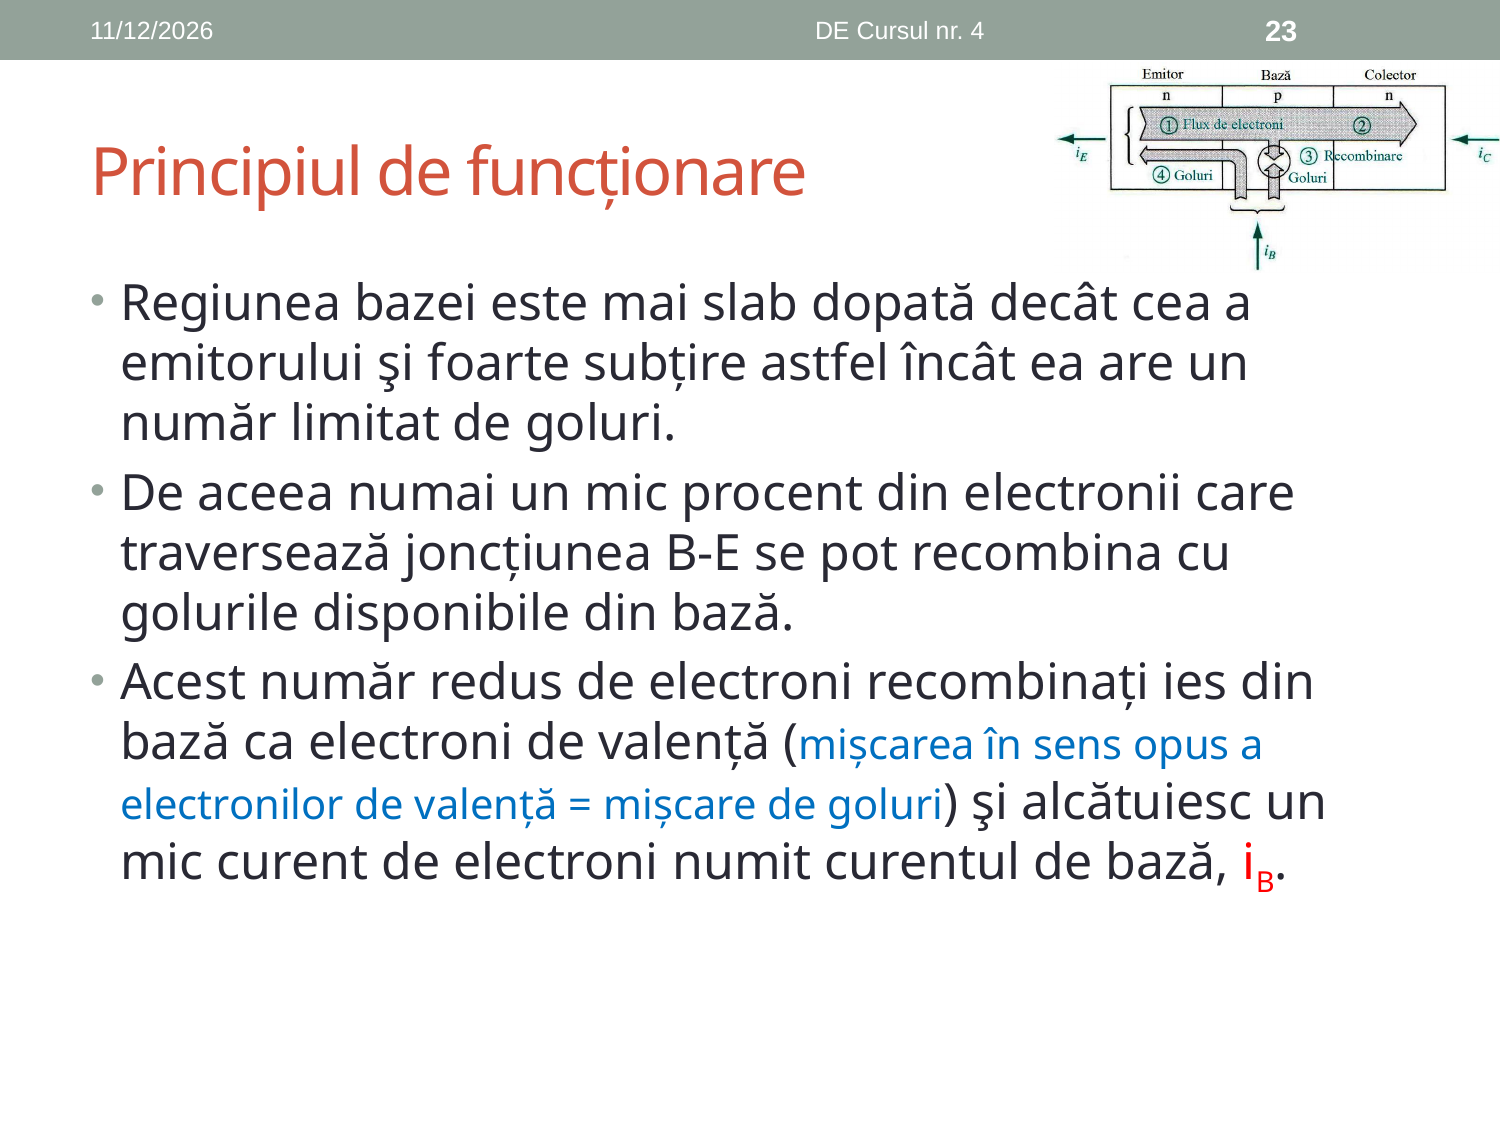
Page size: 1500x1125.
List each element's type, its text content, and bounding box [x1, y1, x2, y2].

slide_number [75, 3, 550, 57]
picture [1054, 62, 1500, 274]
title Principiul de funcționare [75, 87, 1051, 250]
slide_number 23 [1250, 3, 1425, 57]
footer DE Cursul nr. 4 [562, 3, 1238, 57]
list Regiunea bazei este mai slab dopată decât cea a emitorului şi foarte subțire astfel încât ea are un număr limitat de goluri. De aceea numai un mic procent din electronii care traversează joncțiunea B-E se pot recombina cu golurile disponibile din bază. Acest număr redus de electroni recombinați ies din bază ca electroni de valență (mișcarea în sens opus a electronilor de valență = mișcare de goluri) şi alcătuiesc un mic curent de electroni numit curentul de bază, iB. [75, 262, 1425, 1063]
